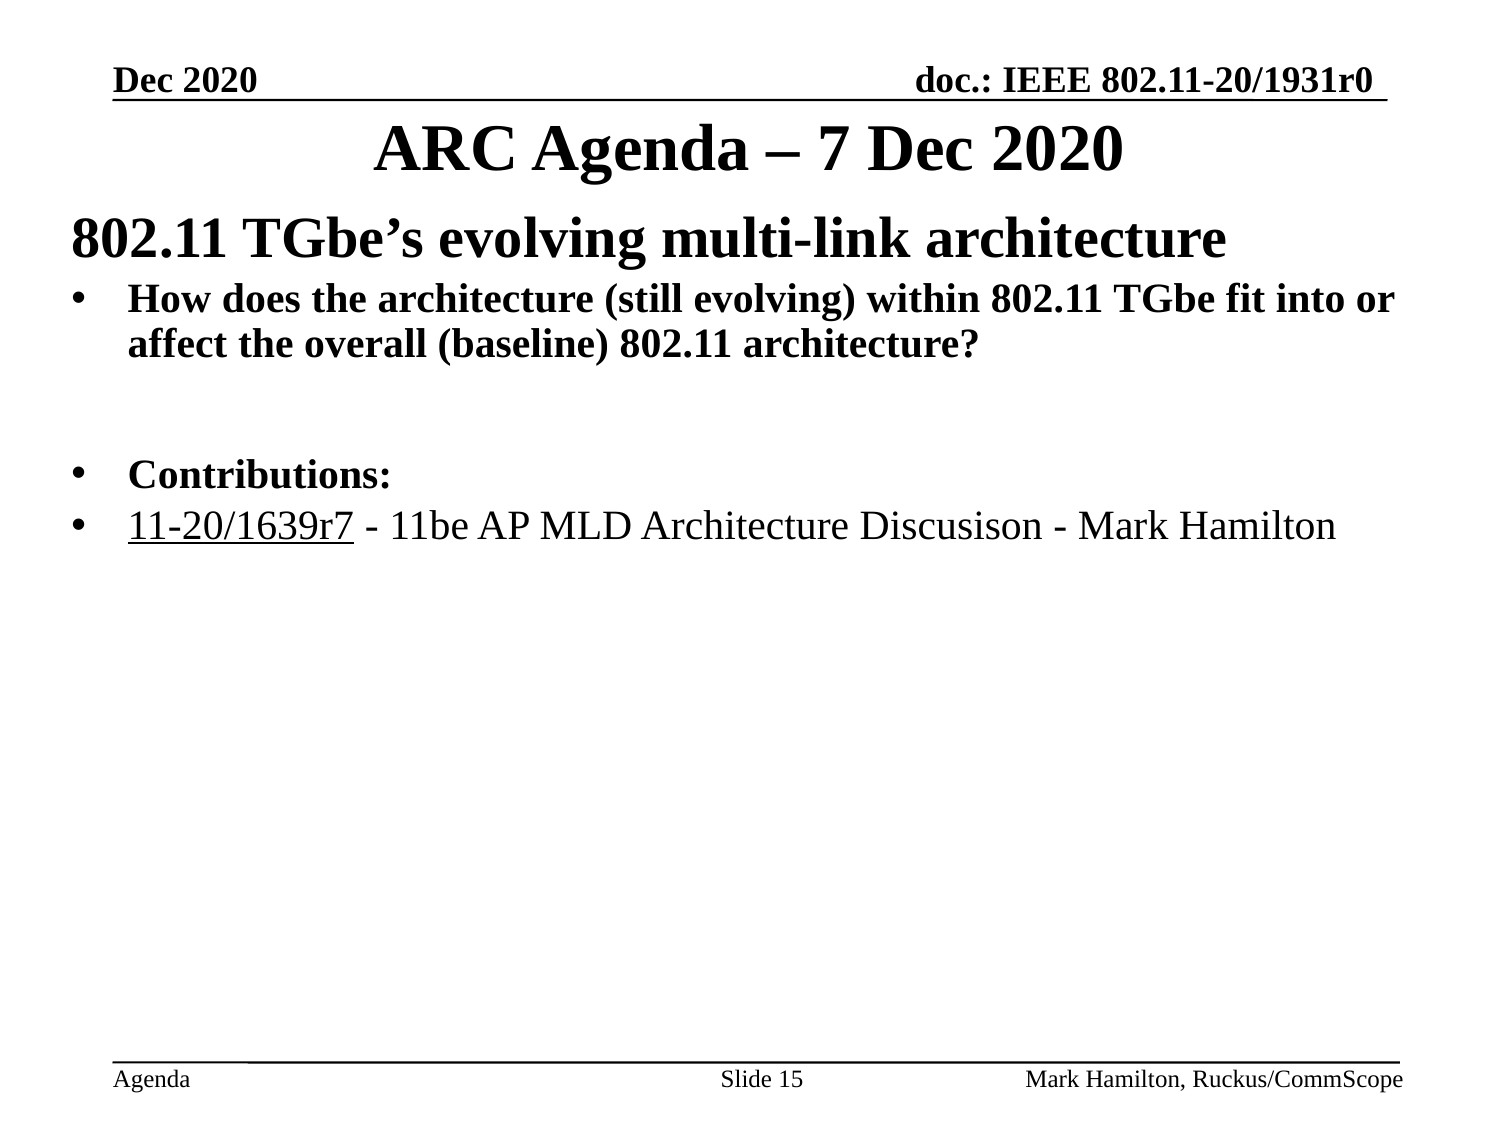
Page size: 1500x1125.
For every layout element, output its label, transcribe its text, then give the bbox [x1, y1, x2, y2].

list 802.11 TGbe’s evolving multi-link architecture How does the architecture (still evolving) within 802.11 TGbe fit into or affect the overall (baseline) 802.11 architecture? Contributions: 11-20/1639r7 - 11be AP MLD Architecture Discusison - Mark Hamilton [56, 200, 1444, 938]
title ARC Agenda – 7 Dec 2020 [112, 99, 1388, 188]
